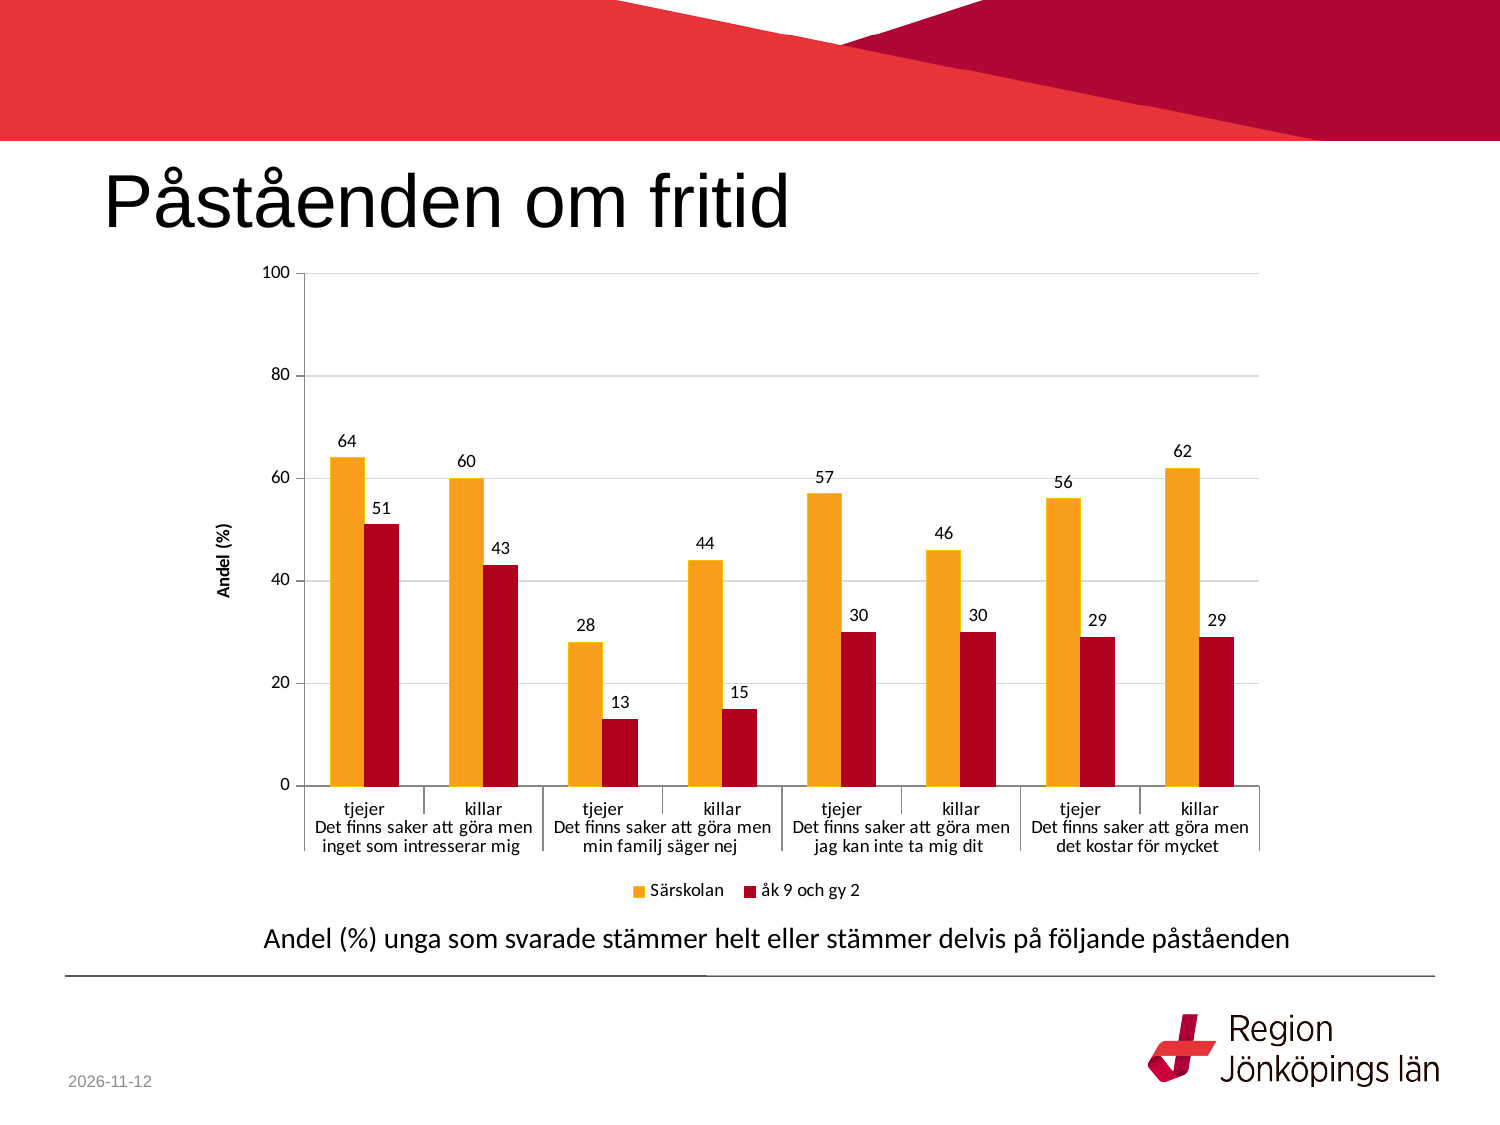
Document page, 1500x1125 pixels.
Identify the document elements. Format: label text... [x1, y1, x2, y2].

text_box Andel (%) unga som svarade stämmer helt eller stämmer delvis på följande påståenden [248, 912, 1306, 962]
picture [0, 0, 1500, 141]
picture [1148, 1009, 1440, 1090]
chart [182, 250, 1282, 913]
title Påståenden om fritid [88, 144, 1282, 251]
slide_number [53, 1062, 172, 1099]
